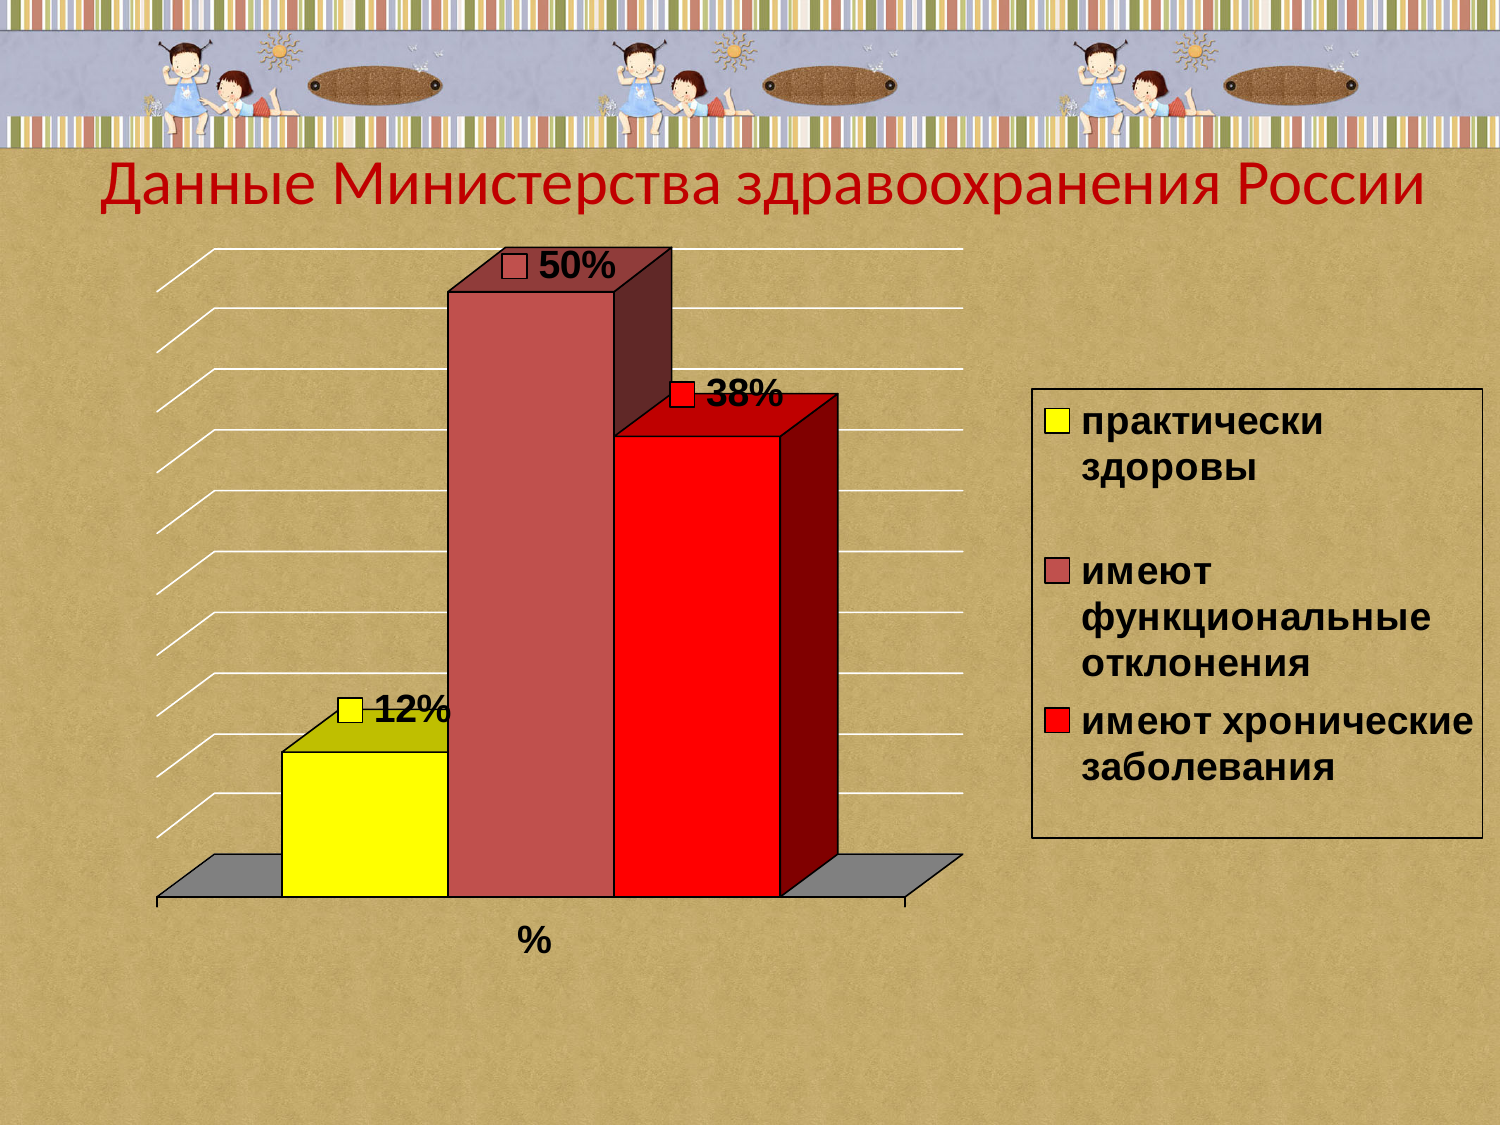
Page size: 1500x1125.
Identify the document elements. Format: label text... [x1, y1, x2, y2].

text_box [79, 222, 1500, 1006]
title Данные Министерства здравоохранения России [88, 66, 1439, 218]
picture [0, 0, 1500, 1125]
